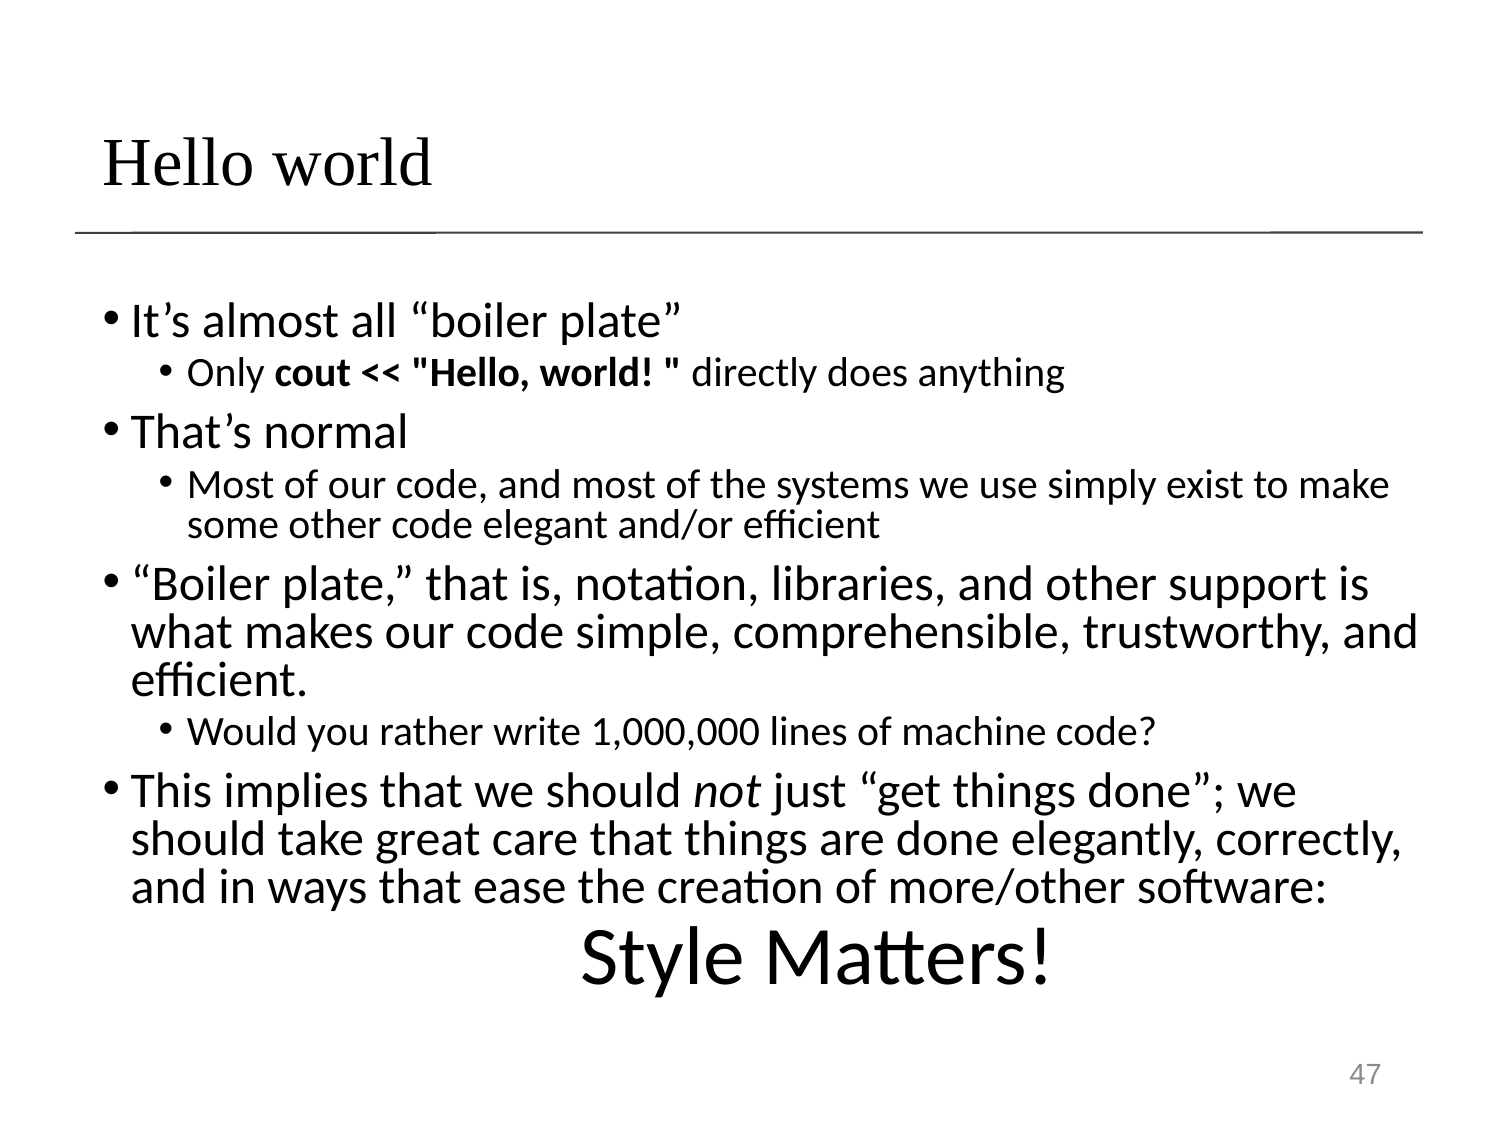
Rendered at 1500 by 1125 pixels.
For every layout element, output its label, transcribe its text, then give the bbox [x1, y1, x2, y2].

title Hello world [87, 62, 1438, 263]
list It’s almost all “boiler plate” Only cout << "Hello, world! " directly does anything That’s normal Most of our code, and most of the systems we use simply exist to make some other code elegant and/or efficient “Boiler plate,” that is, notation, libraries, and other support is what makes our code simple, comprehensible, trustworthy, and efficient. Would you rather write 1,000,000 lines of machine code? This implies that we should not just “get things done”; we should take great care that things are done elegantly, correctly, and in ways that ease the creation of more/other software: Style Matters! [87, 291, 1438, 1104]
